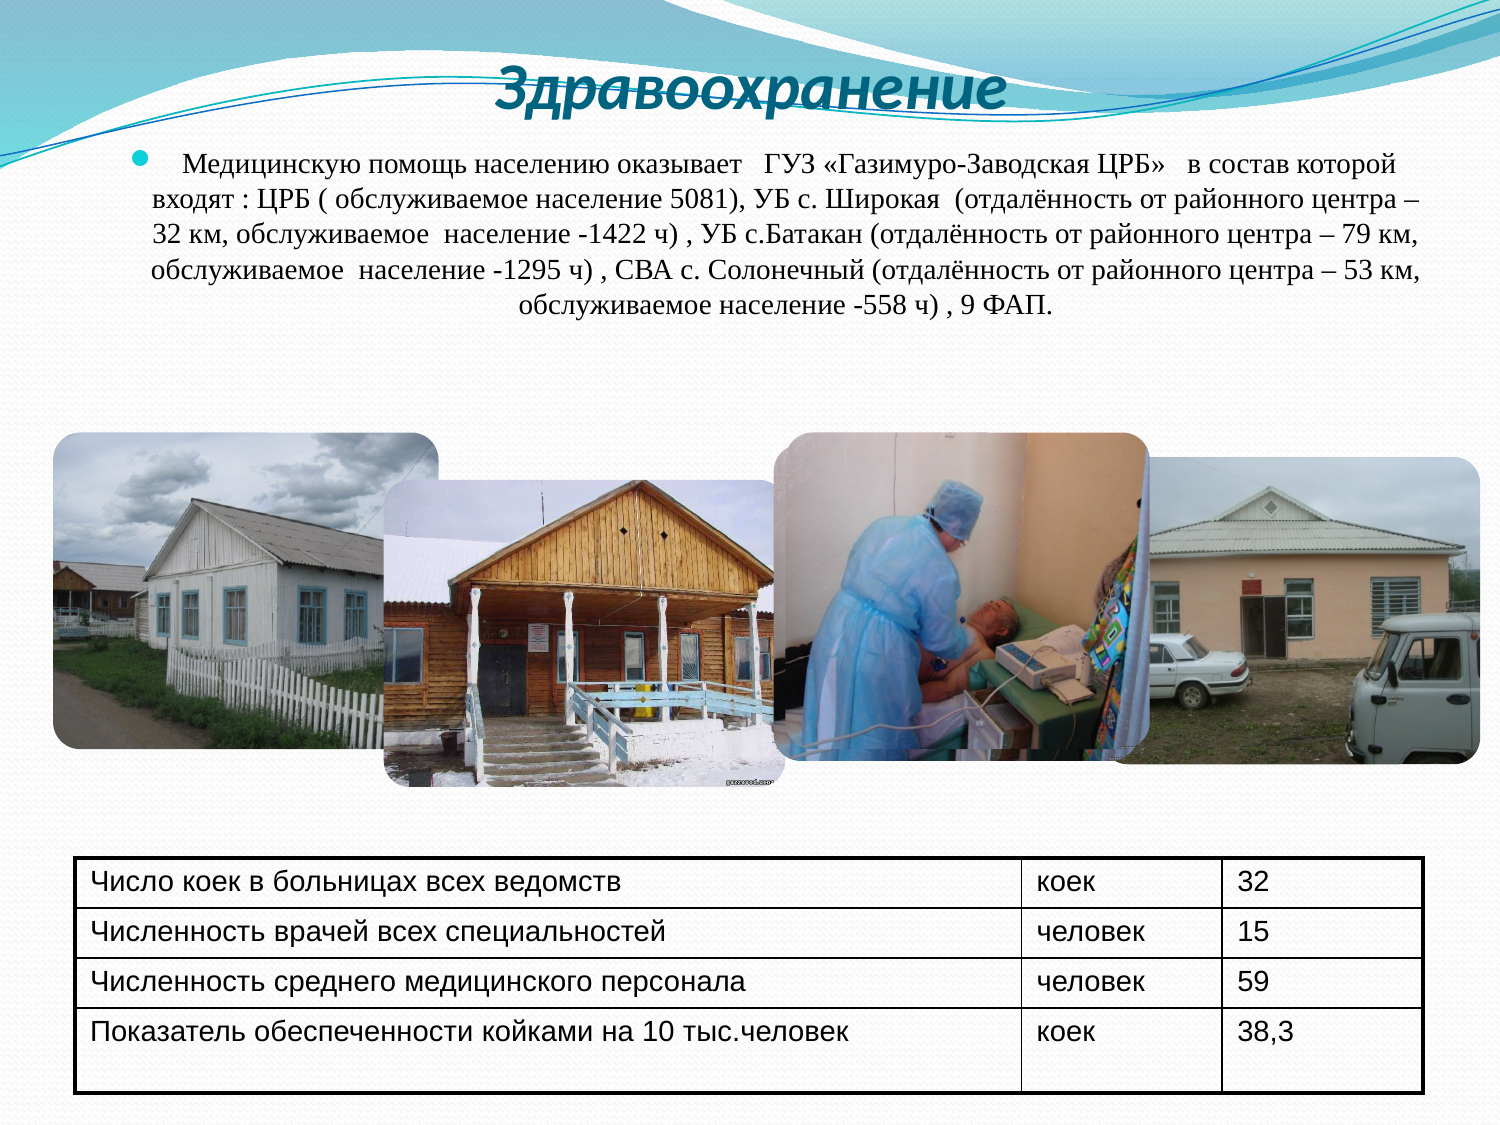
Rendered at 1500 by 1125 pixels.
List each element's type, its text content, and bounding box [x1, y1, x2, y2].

table_cell 59 [1223, 959, 1421, 1007]
table_header коек [1022, 860, 1221, 907]
table_cell коек [1022, 1009, 1221, 1091]
picture [1142, 456, 1481, 765]
picture [785, 432, 1150, 750]
table_cell человек [1022, 909, 1221, 957]
table_cell Показатель обеспеченности койками на 10 тыс.человек [77, 1009, 1021, 1091]
table_cell Численность врачей всех специальностей [77, 909, 1021, 957]
text_box [1206, 904, 1306, 956]
table_cell 38,3 [1223, 1009, 1421, 1091]
table_cell человек [1022, 959, 1221, 1007]
table_header 32 [1223, 860, 1421, 907]
picture [773, 444, 1139, 762]
list Медицинскую помощь населению оказывает ГУЗ «Газимуро-Заводская ЦРБ» в состав которой входят : ЦРБ ( обслуживаемое население 5081), УБ с. Широкая (отдалённость от районного центра – 32 км, обслуживаемое население -1422 ч) , УБ с.Батакан (отдалённость от районного центра – 79 км, обслуживаемое население -1295 ч) , СВА с. Солонечный (отдалённость от районного центра – 53 км, обслуживаемое население -558 ч) , 9 ФАП. [88, 137, 1439, 338]
table_cell Численность среднего медицинского персонала [77, 959, 1021, 1007]
table_cell 15 [1223, 909, 1421, 957]
picture [52, 432, 786, 788]
table_header Число коек в больницах всех ведомств [77, 860, 1021, 907]
title Здравоохранение [76, 30, 1427, 123]
